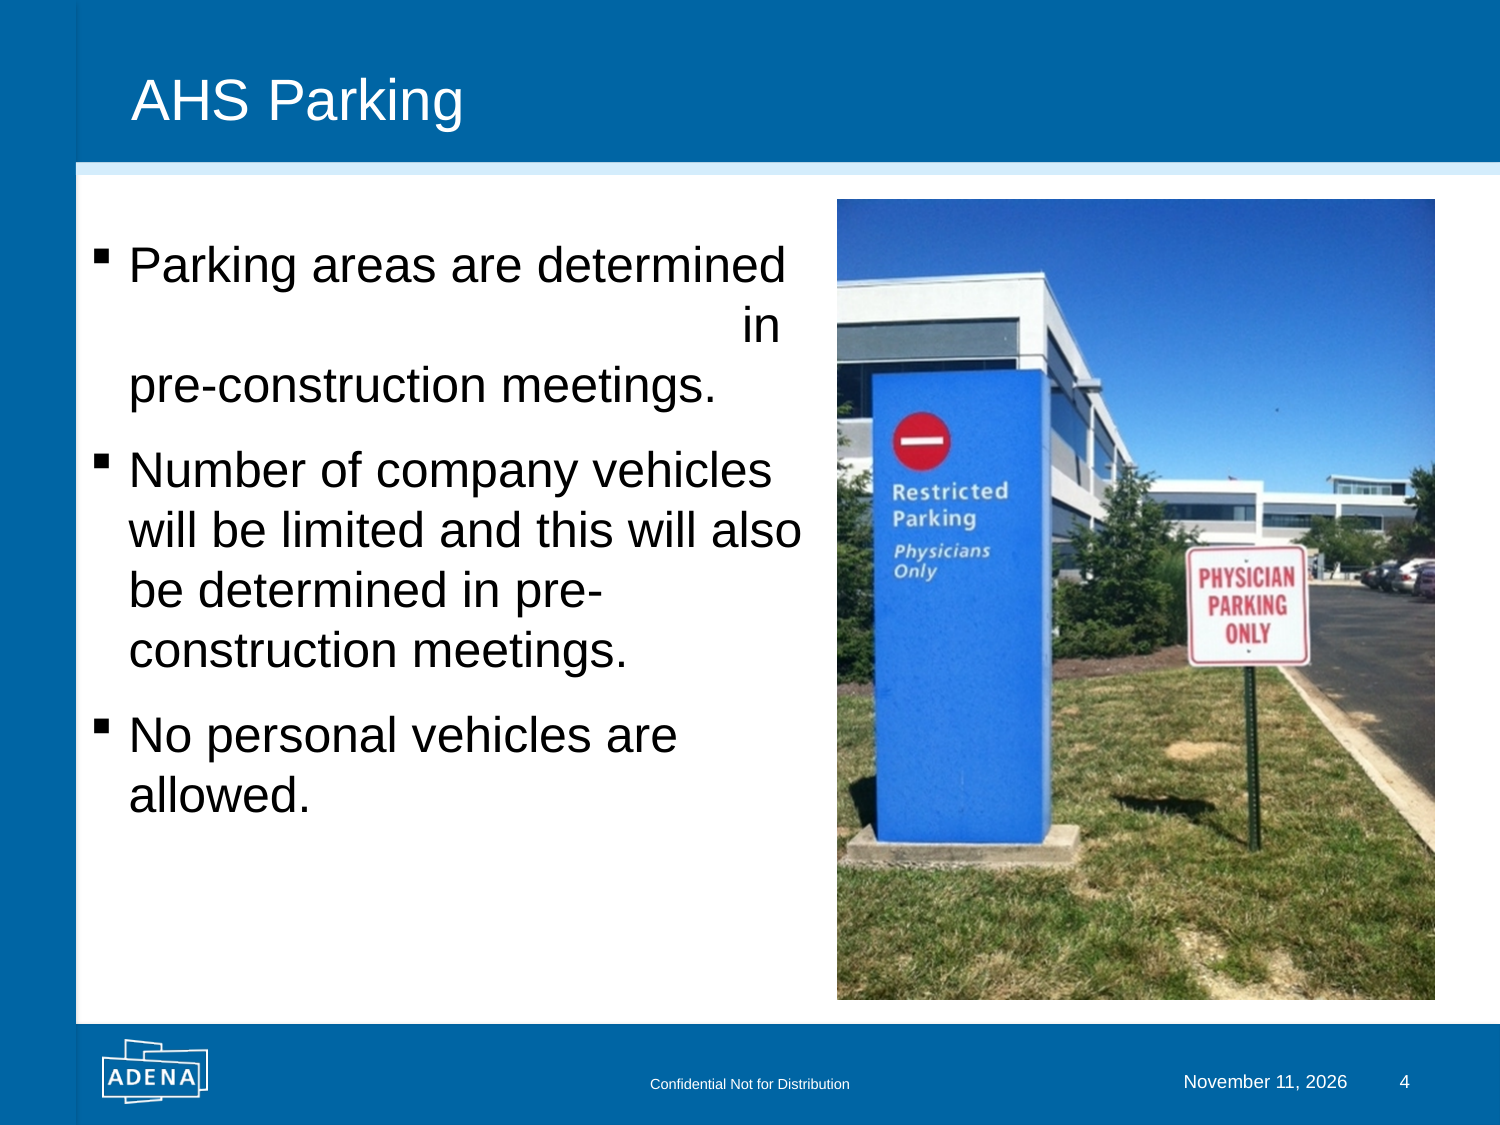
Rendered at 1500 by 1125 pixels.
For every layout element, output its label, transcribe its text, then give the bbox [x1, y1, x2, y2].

picture [837, 199, 1435, 1001]
list Parking areas are determined in pre-construction meetings. Number of company vehicles will be limited and this will also be determined in pre-construction meetings. No personal vehicles are allowed. [75, 224, 825, 1025]
picture [102, 1039, 208, 1104]
title AHS Parking [116, 18, 1425, 175]
